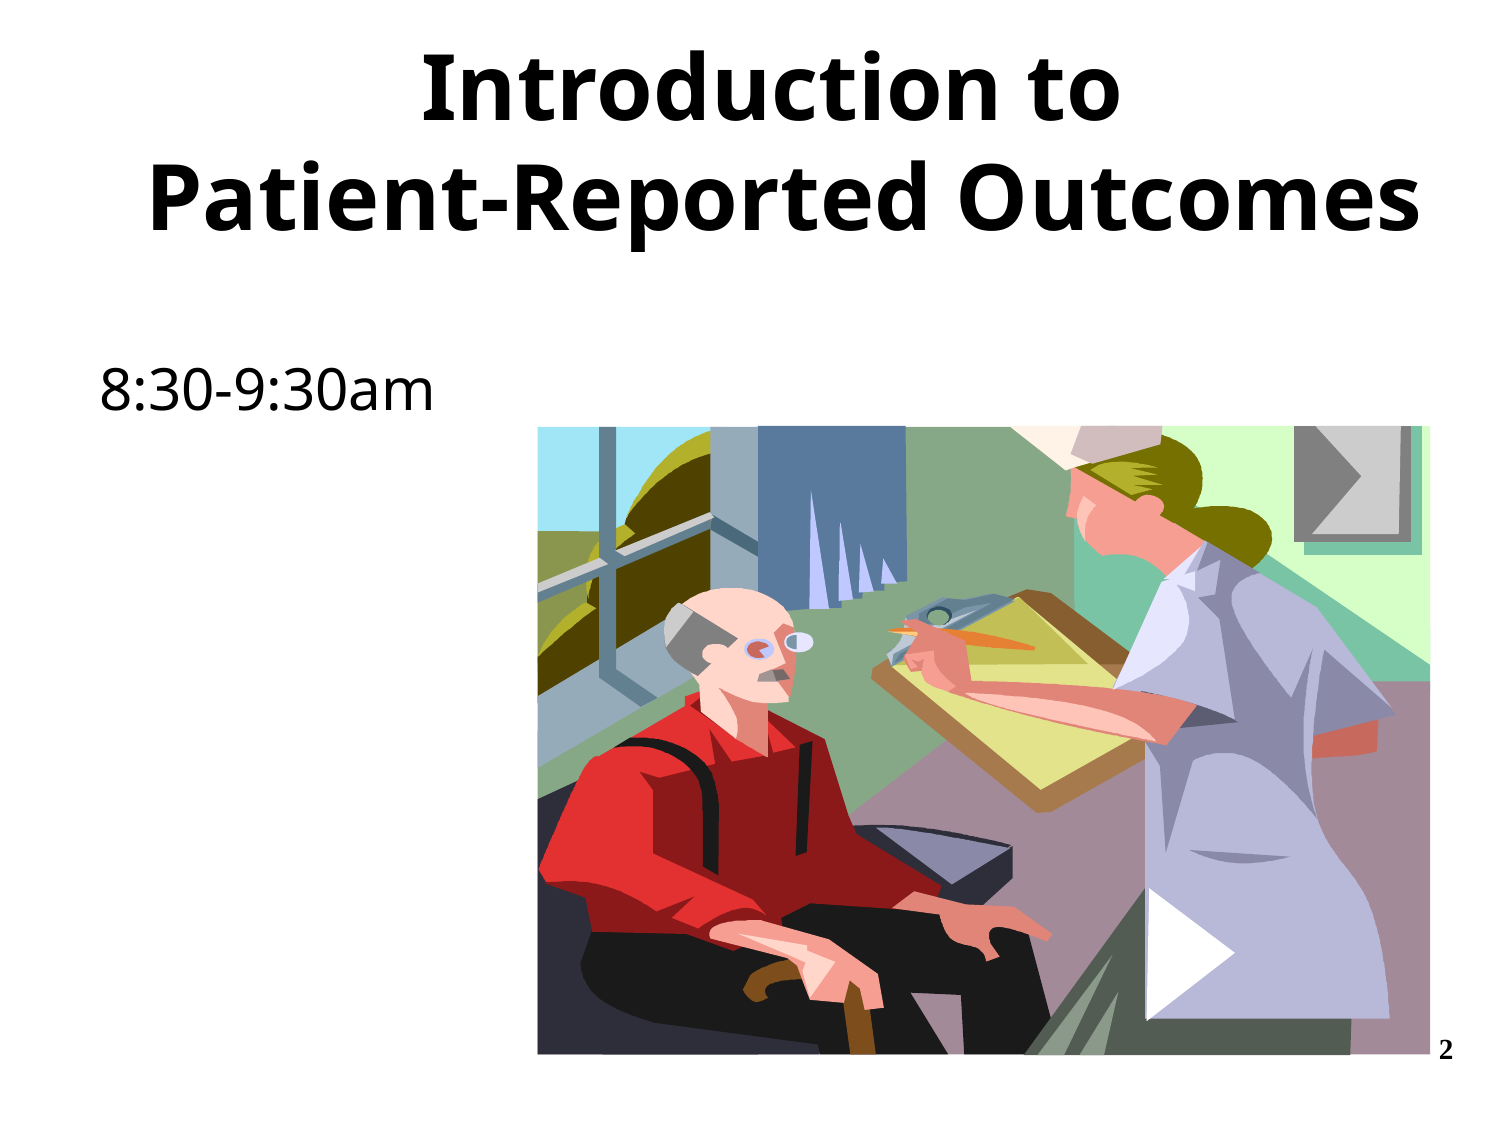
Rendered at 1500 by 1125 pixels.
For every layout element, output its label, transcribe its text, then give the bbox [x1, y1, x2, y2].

list 8:30-9:30am [84, 262, 830, 1006]
title Introduction to Patient-Reported Outcomes [24, 44, 1500, 233]
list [537, 422, 1441, 1063]
slide_number 2 [1074, 1023, 1469, 1102]
